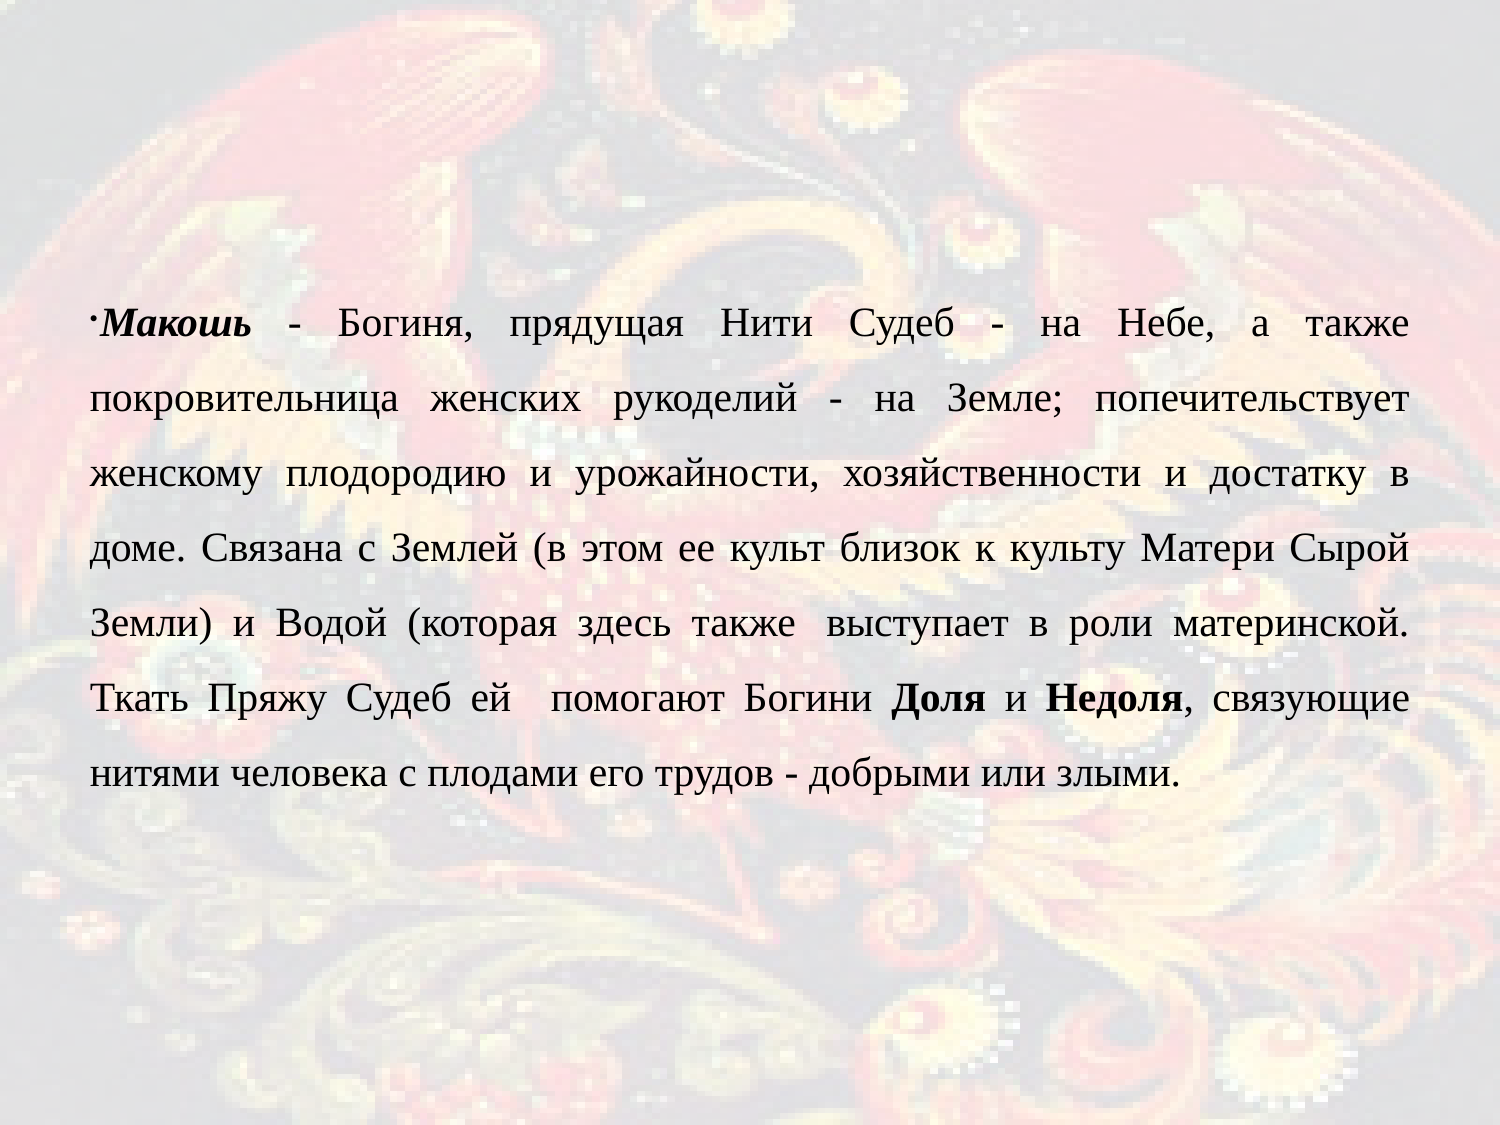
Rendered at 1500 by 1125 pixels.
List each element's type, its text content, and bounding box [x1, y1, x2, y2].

text_box [75, 45, 1425, 233]
text_box Макошь - Богиня, прядущая Нити Судеб - на Небе, а также покровительница женских рукоделий - на Земле; попечительствует женскому плодородию и урожайности, хозяйственности и достатку в доме. Связана с Землей (в этом ее культ близок к культу Матери Сырой Земли) и Водой (которая здесь также выступает в роли материнской. Ткать Пряжу Судеб ей помогают Богини Доля и Недоля, связующие нитями человека с плодами его трудов - добрыми или злыми. [75, 262, 1425, 1005]
